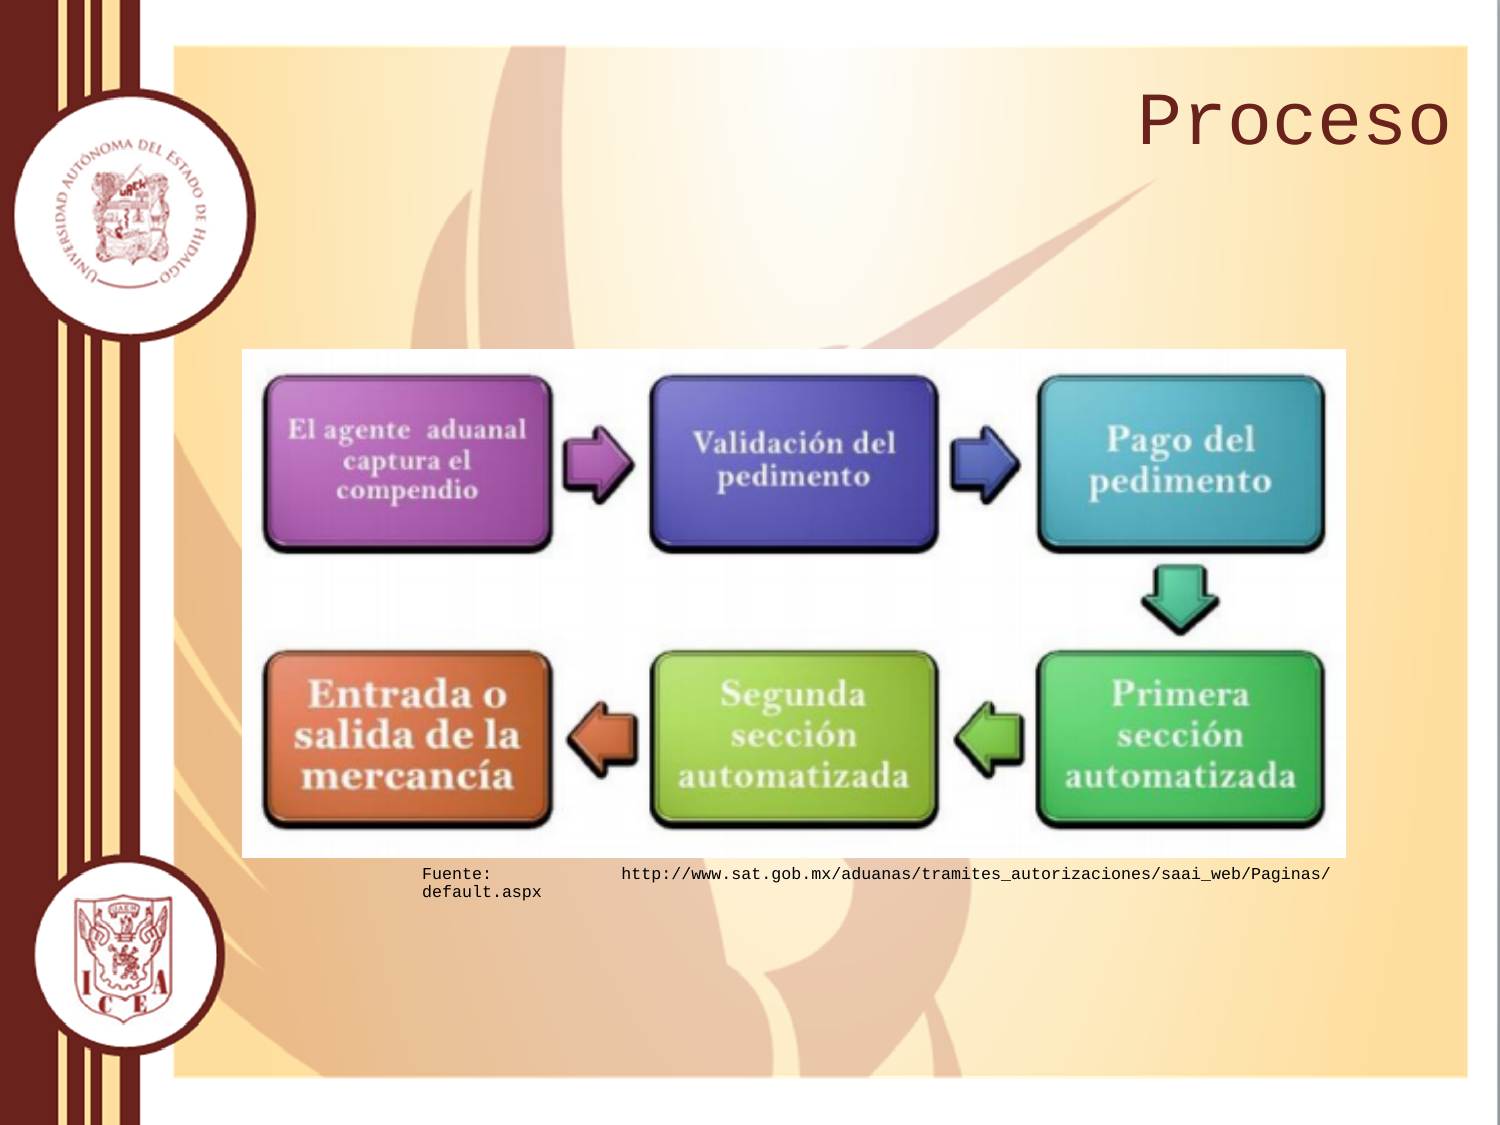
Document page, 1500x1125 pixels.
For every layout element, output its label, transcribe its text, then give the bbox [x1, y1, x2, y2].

title Proceso [962, 57, 1468, 173]
picture [0, 0, 1500, 1125]
text_box Fuente: http://www.sat.gob.mx/aduanas/tramites_autorizaciones/saai_web/Paginas/default.aspx [407, 865, 1347, 909]
